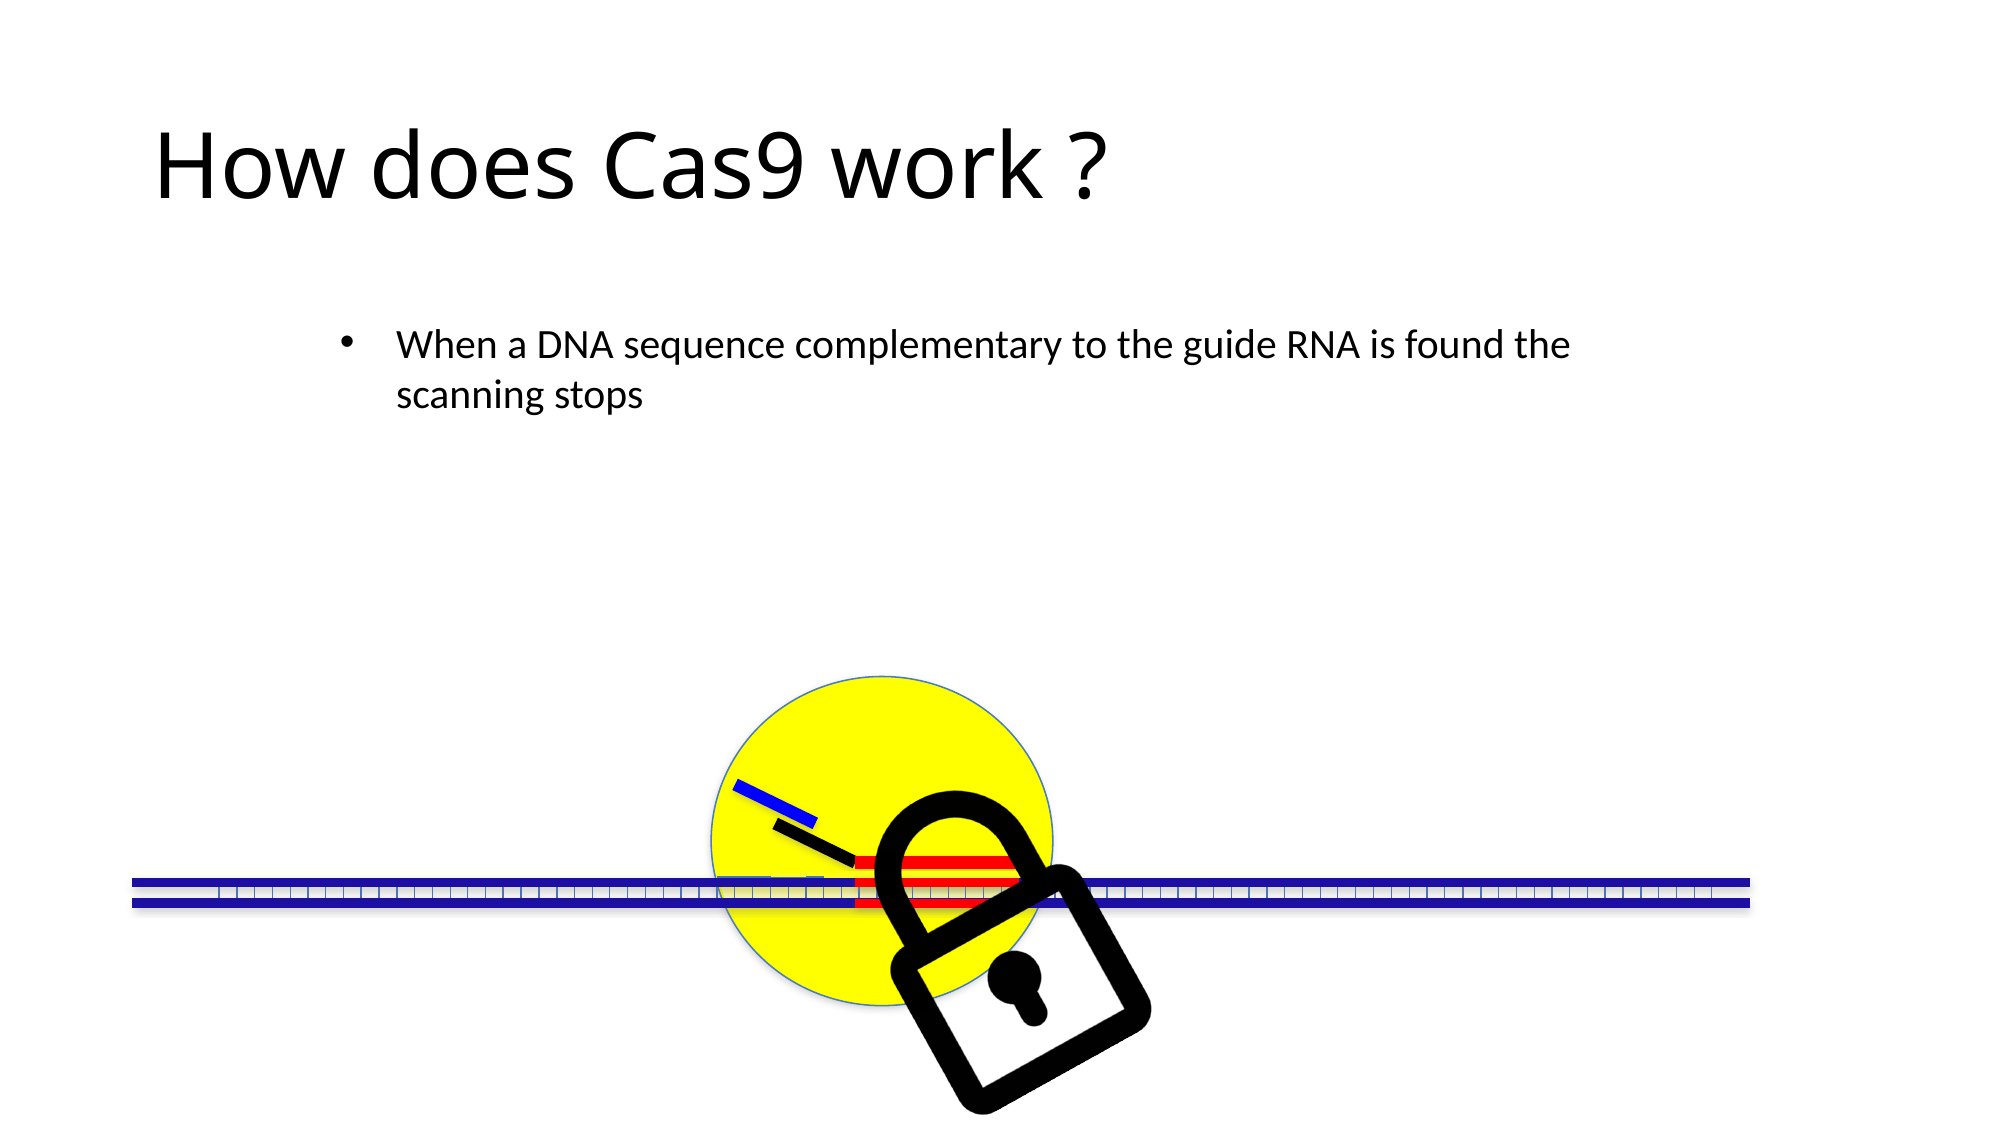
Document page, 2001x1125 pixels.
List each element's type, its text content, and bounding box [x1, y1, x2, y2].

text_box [592, 878, 717, 882]
title How does Cas9 work ? [137, 59, 1863, 278]
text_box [735, 784, 816, 824]
text_box [715, 870, 790, 877]
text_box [218, 878, 344, 882]
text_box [468, 883, 593, 903]
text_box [344, 883, 468, 903]
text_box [218, 883, 344, 903]
picture [782, 726, 1201, 1125]
text_box [730, 918, 836, 1000]
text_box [717, 877, 836, 882]
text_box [1337, 883, 1462, 903]
text_box When a DNA sequence complementary to the guide RNA is found the scanning stops [324, 309, 1711, 424]
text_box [1587, 904, 1712, 908]
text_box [1213, 883, 1337, 903]
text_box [717, 883, 836, 903]
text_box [1146, 883, 1213, 903]
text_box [1587, 883, 1712, 903]
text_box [775, 823, 836, 863]
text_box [592, 883, 717, 900]
text_box [711, 676, 1020, 877]
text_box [1462, 883, 1587, 903]
